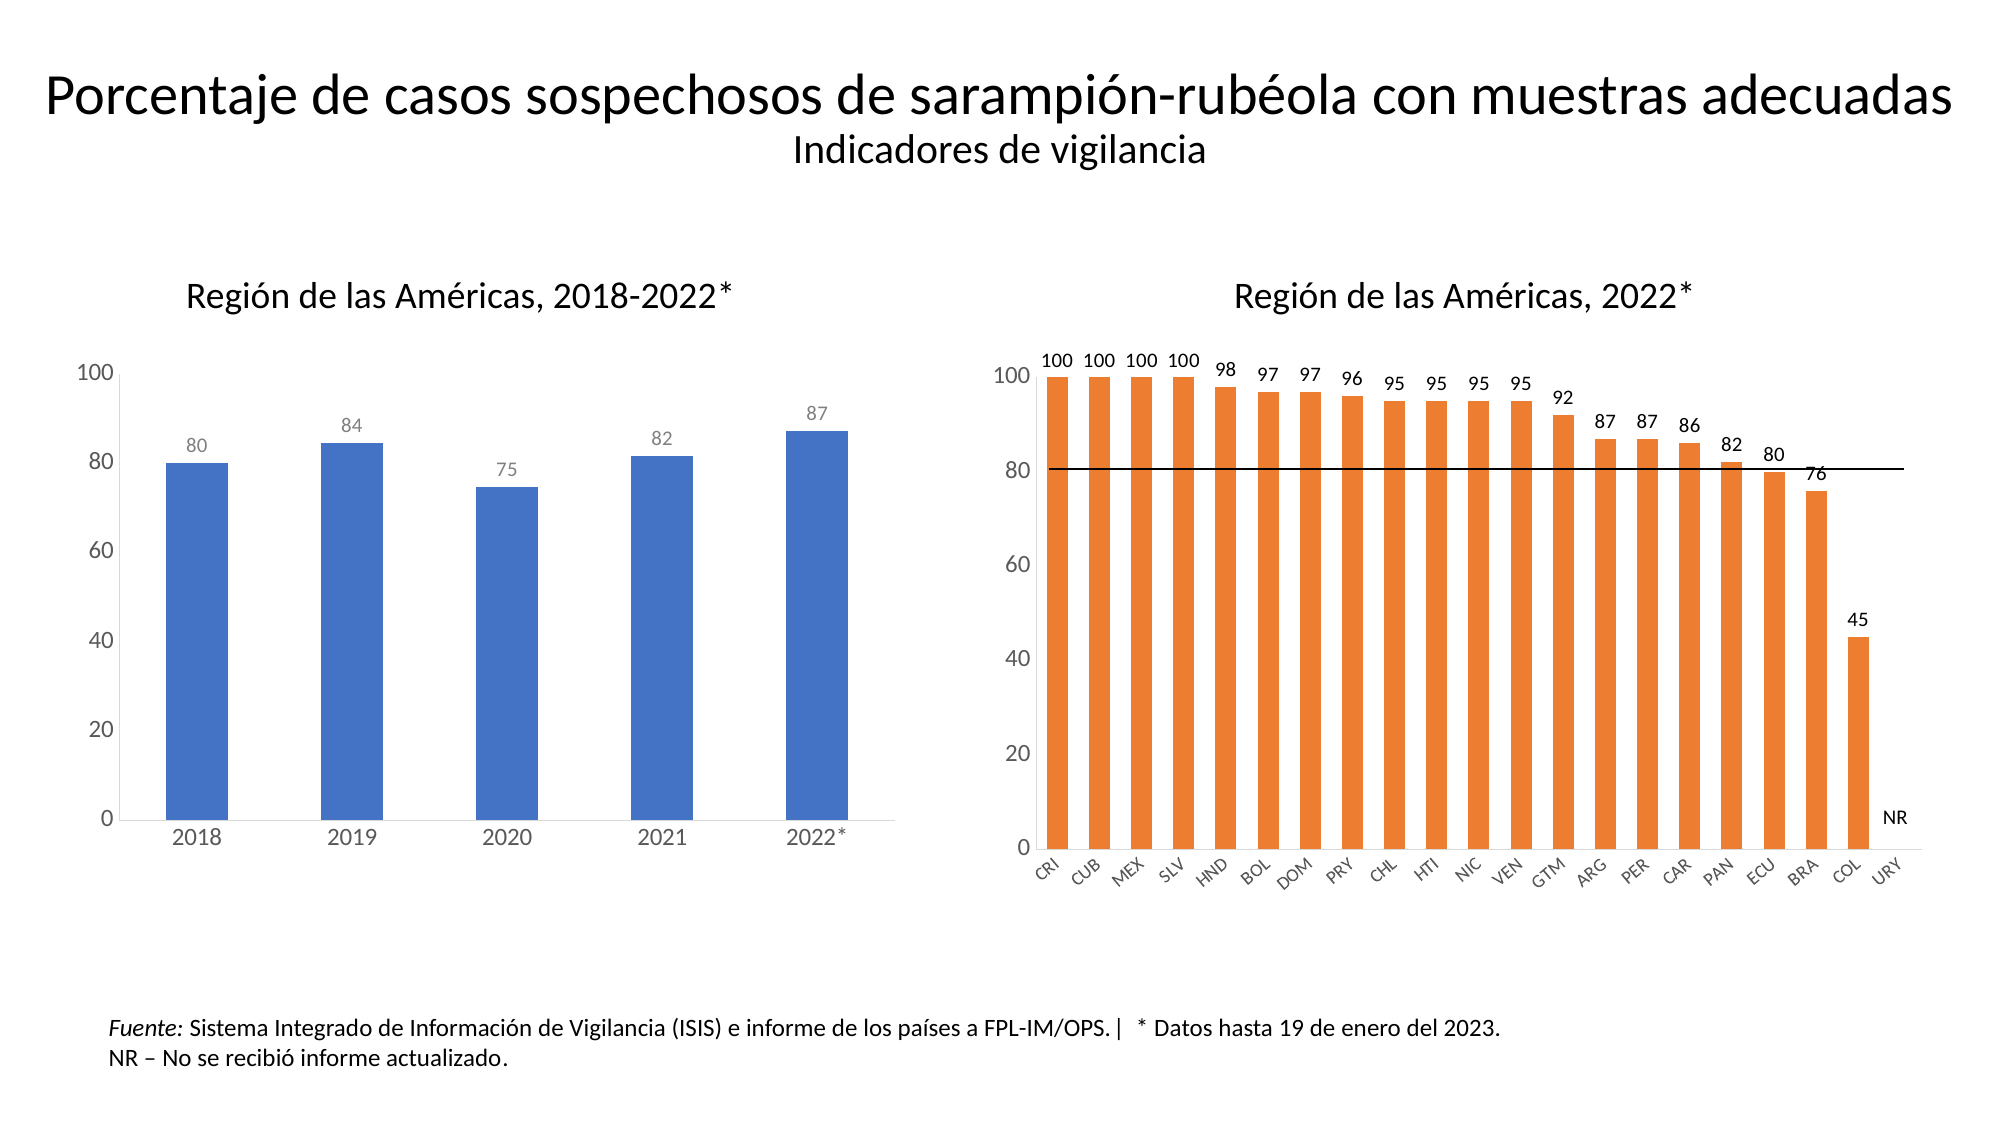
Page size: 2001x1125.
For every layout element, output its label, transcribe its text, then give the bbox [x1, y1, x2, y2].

text_box Región de las Américas, 2022* [1219, 263, 1712, 323]
text_box Porcentaje de casos sospechosos de sarampión-rubéola con muestras adecuadas Indicadores de vigilancia [0, 36, 2000, 200]
text_box Región de las Américas, 2018-2022* [171, 263, 751, 323]
chart [58, 351, 912, 862]
text_box Fuente: Sistema Integrado de Información de Vigilancia (ISIS) e informe de los países a FPL-IM/OPS.| * Datos hasta 19 de enero del 2023. NR – No se recibió informe actualizado. [93, 1003, 1942, 1079]
chart [973, 351, 1942, 906]
